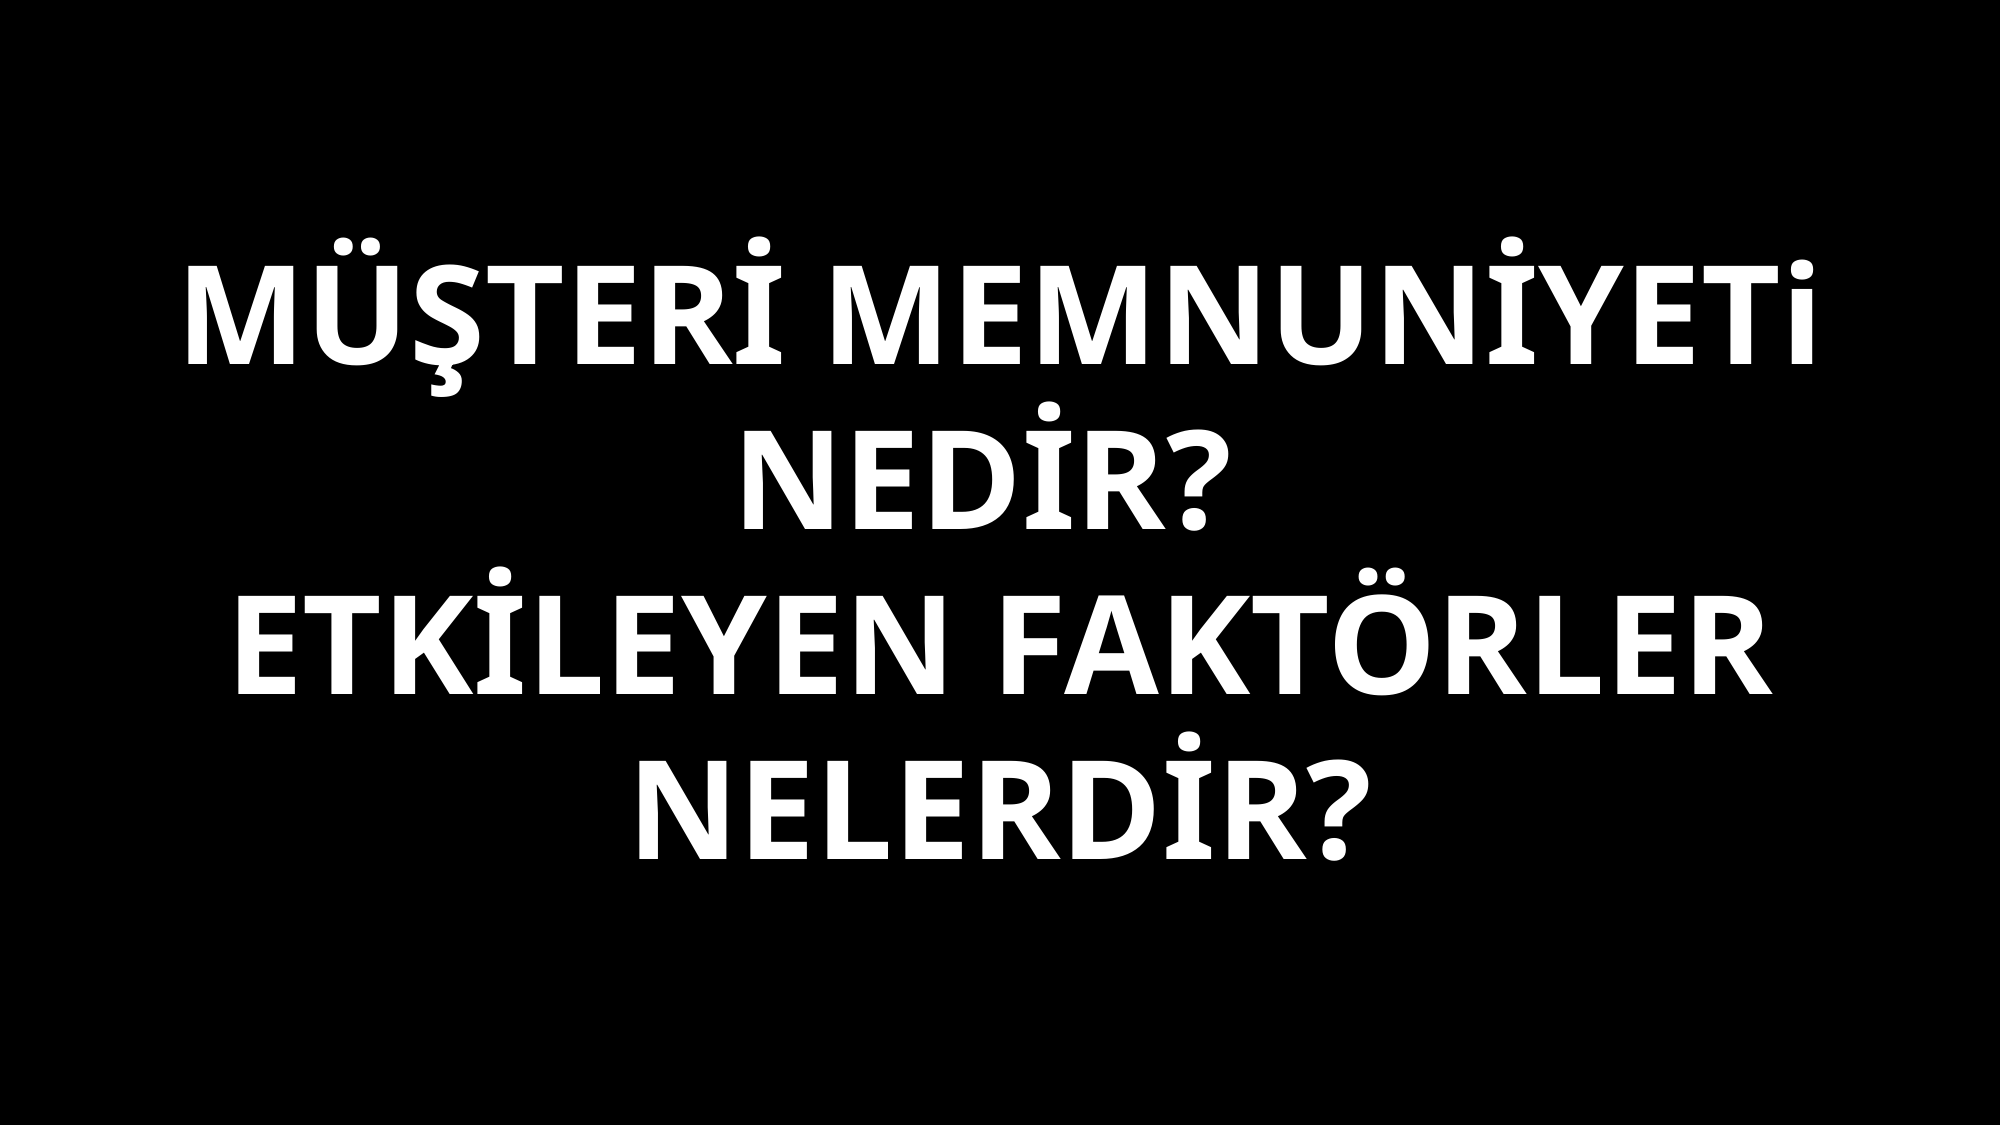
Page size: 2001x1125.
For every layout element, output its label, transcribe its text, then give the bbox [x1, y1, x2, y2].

text_box MÜŞTERİ MEMNUNİYETi NEDİR? ETKİLEYEN FAKTÖRLER NELERDİR? [0, 219, 2000, 1060]
